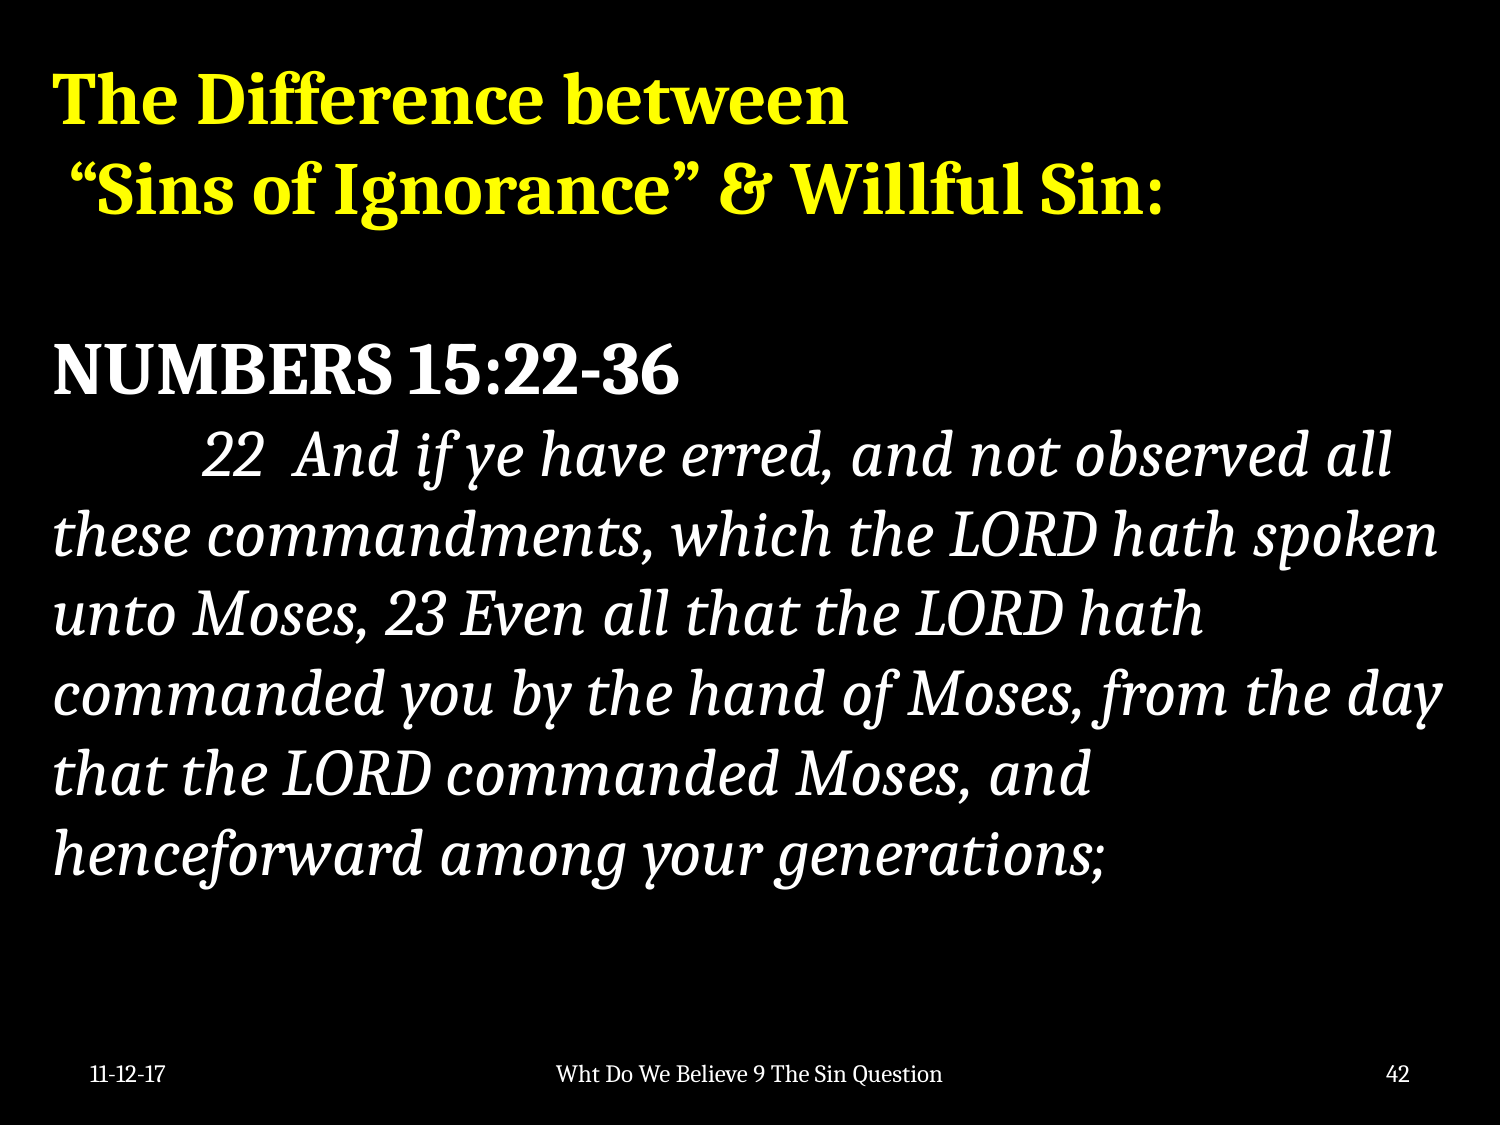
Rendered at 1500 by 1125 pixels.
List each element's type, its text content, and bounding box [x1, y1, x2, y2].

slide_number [75, 1042, 425, 1103]
footer Wht Do We Believe 9 The Sin Question [512, 1042, 988, 1103]
text_box The Difference between “Sins of Ignorance” & Willful Sin: NUMBERS 15:22-36 22 And if ye have erred, and not observed all these commandments, which the LORD hath spoken unto Moses, 23 Even all that the LORD hath commanded you by the hand of Moses, from the day that the LORD commanded Moses, and henceforward among your generations; [37, 41, 1475, 897]
slide_number 42 [1074, 1042, 1425, 1103]
